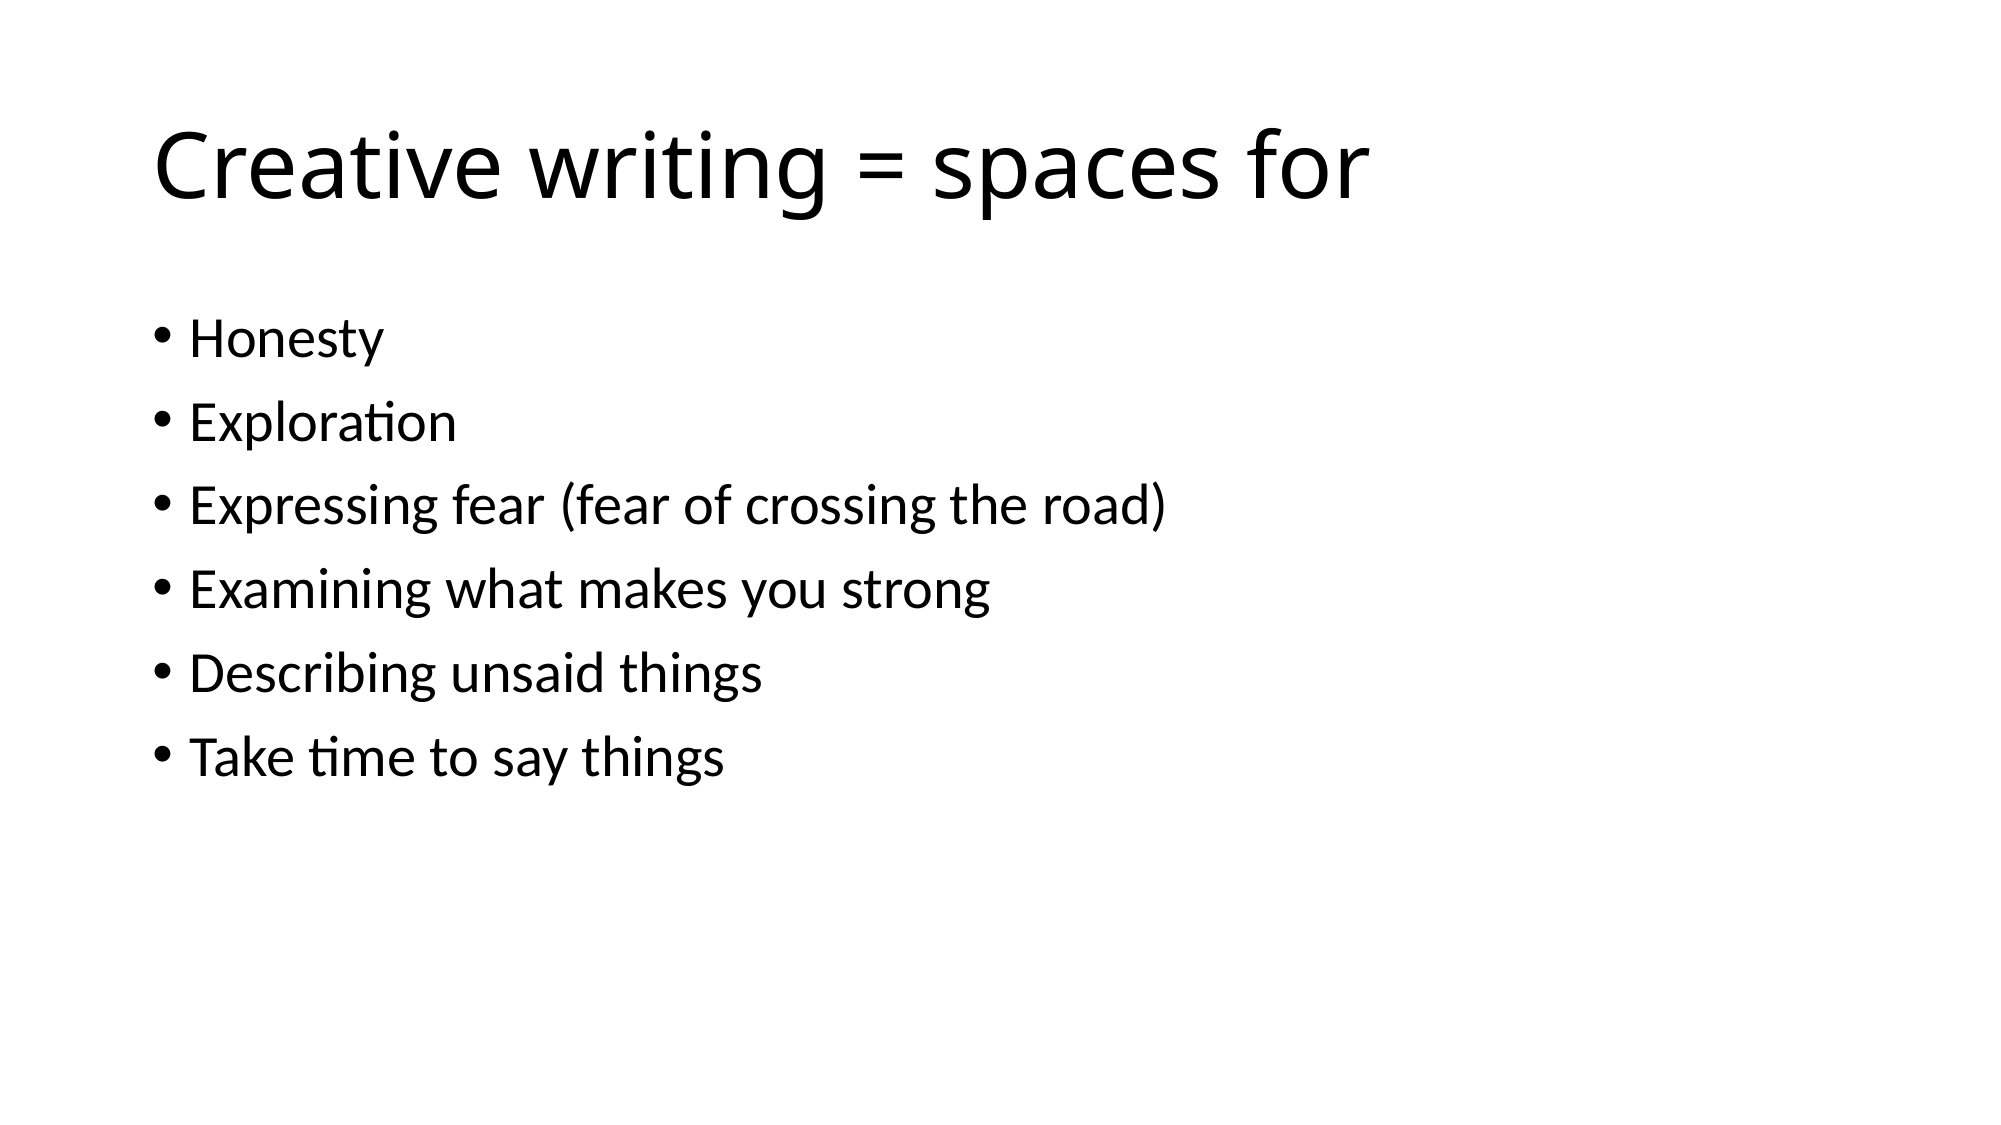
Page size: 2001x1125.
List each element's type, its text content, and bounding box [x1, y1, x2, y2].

list Honesty Exploration Expressing fear (fear of crossing the road) Examining what makes you strong Describing unsaid things Take time to say things [137, 299, 1863, 1014]
title Creative writing = spaces for [137, 59, 1863, 278]
